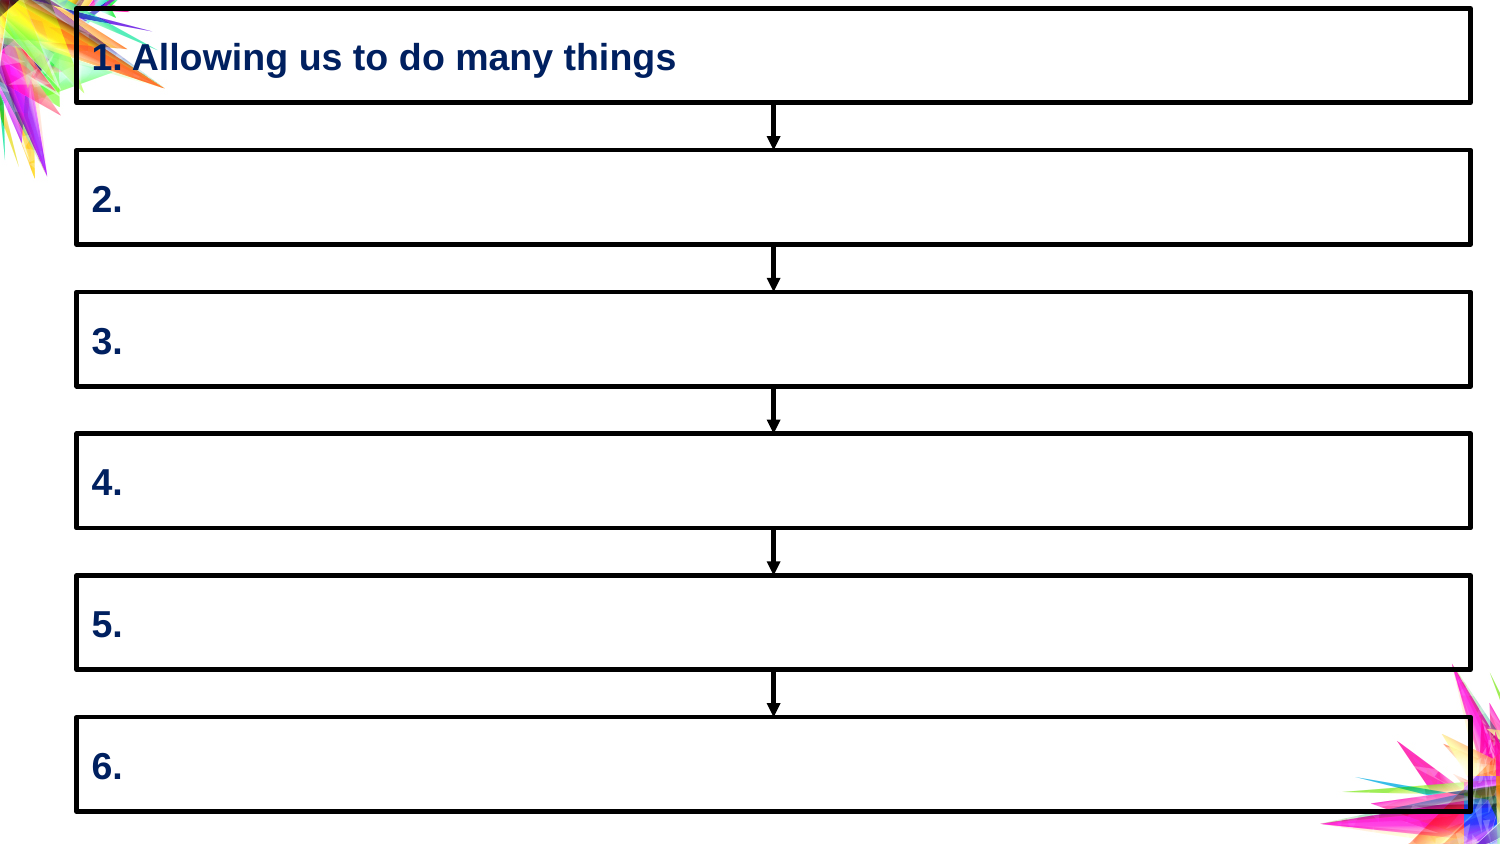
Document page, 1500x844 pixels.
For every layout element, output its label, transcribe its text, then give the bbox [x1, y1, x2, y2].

text_box 2. [75, 148, 1473, 247]
picture [0, 0, 1500, 844]
text_box 4. [75, 432, 1473, 530]
text_box 6. [75, 715, 1473, 814]
text_box 3. [75, 290, 1473, 388]
text_box 1. Allowing us to do many things [75, 6, 1473, 105]
text_box 5. [75, 573, 1473, 672]
